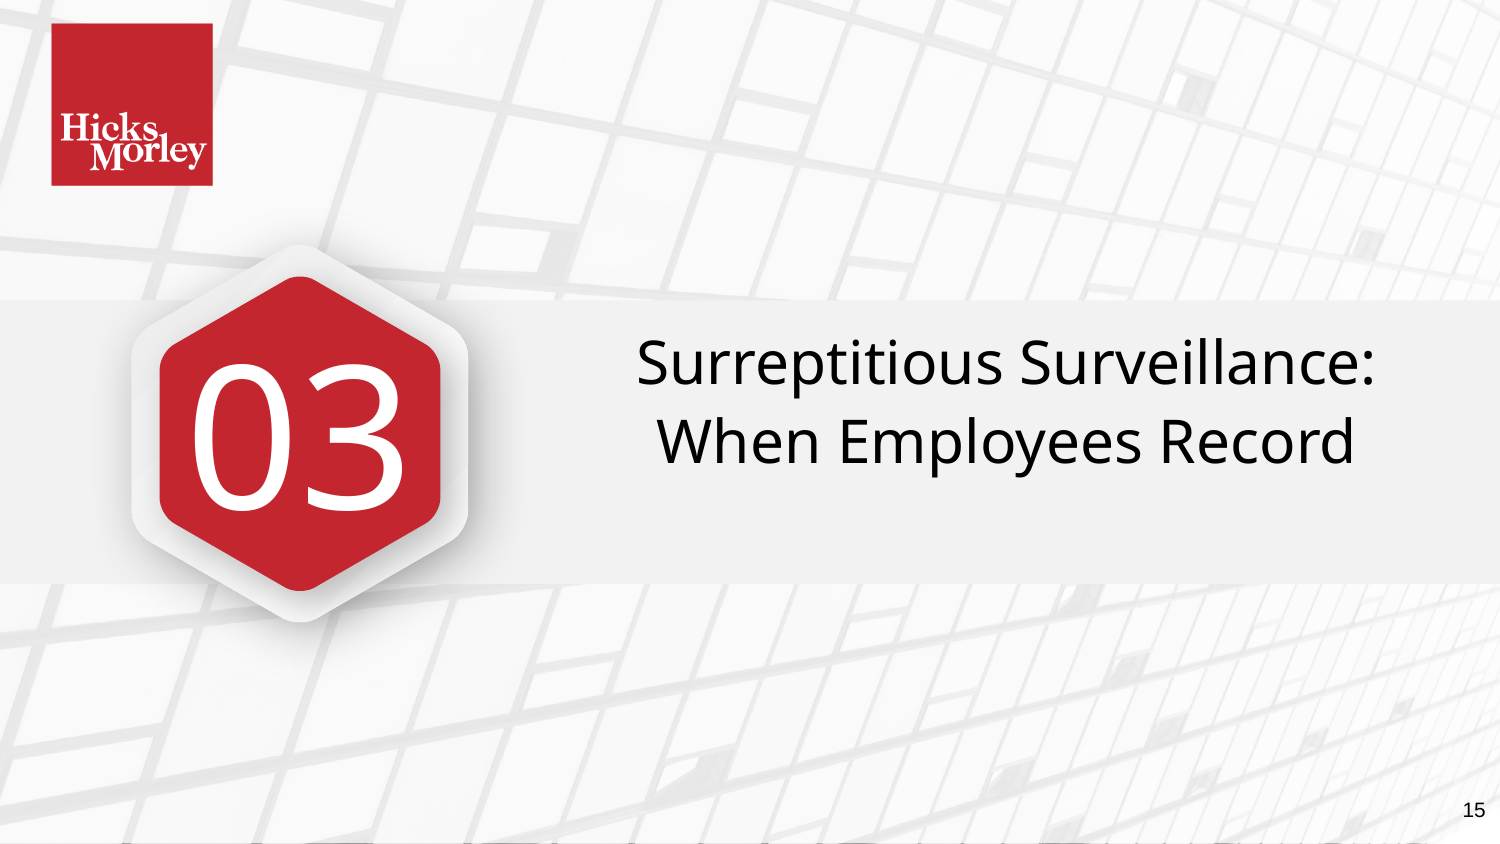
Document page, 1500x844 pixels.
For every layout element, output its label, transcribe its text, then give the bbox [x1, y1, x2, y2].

list Surreptitious Surveillance: When Employees Record [549, 300, 1466, 585]
slide_number 15 [1448, 790, 1500, 828]
picture [51, 23, 213, 186]
